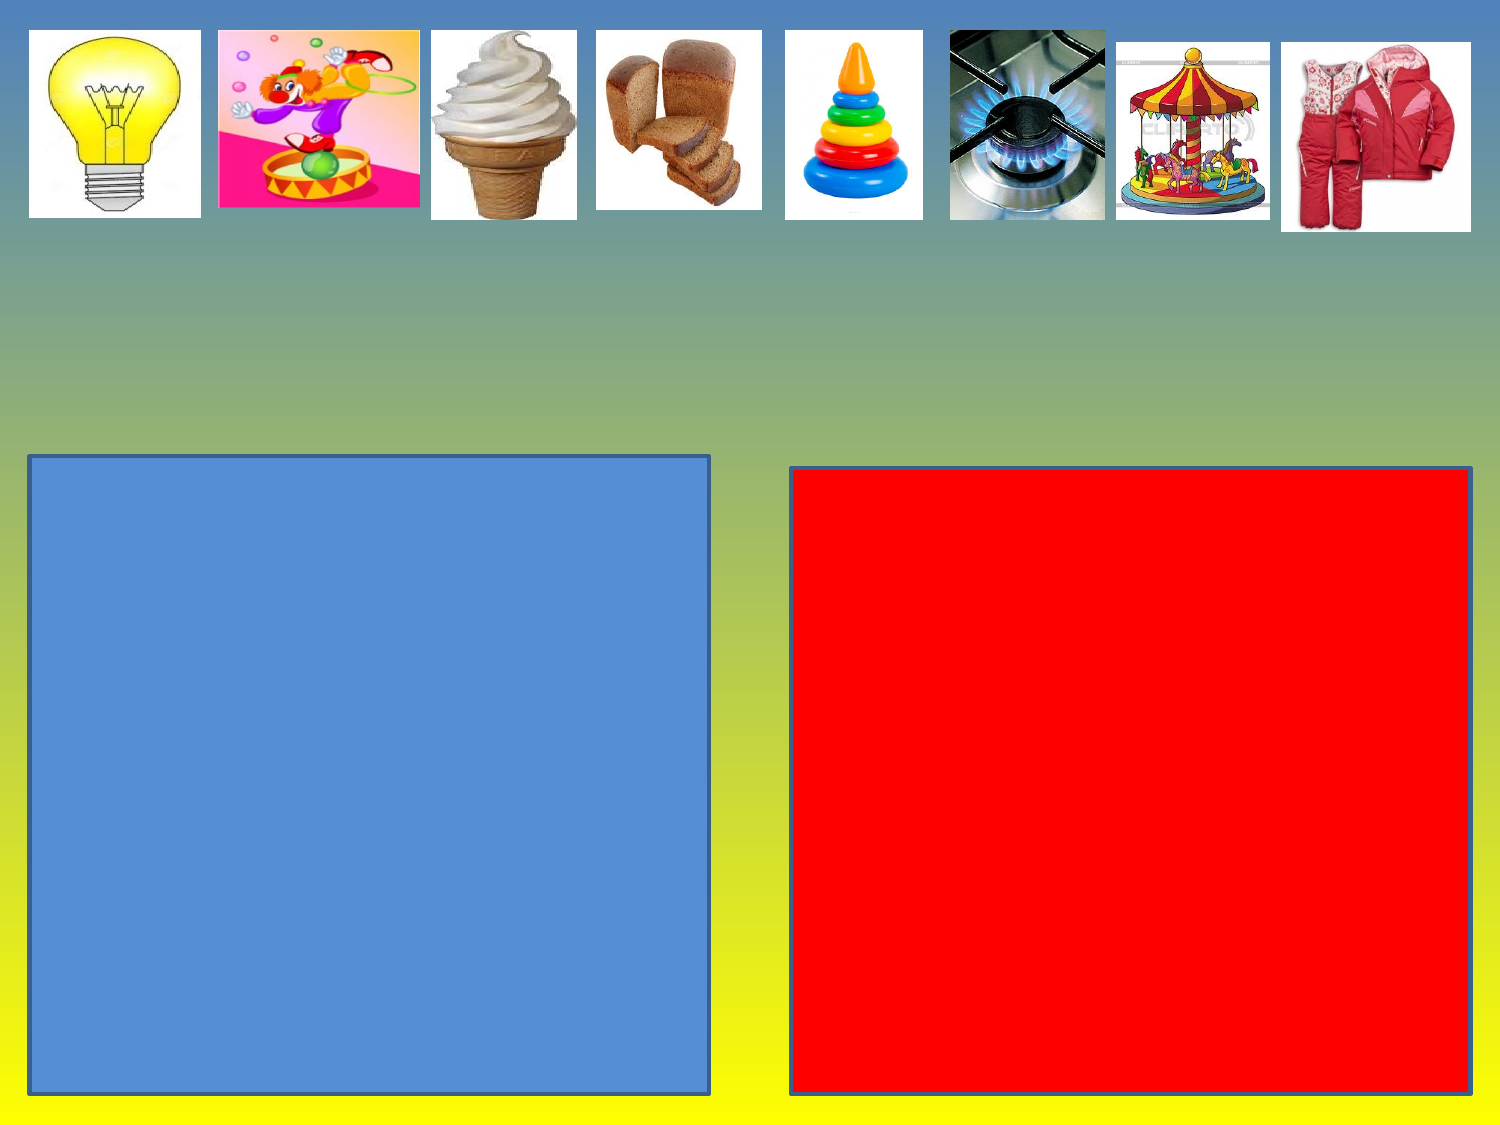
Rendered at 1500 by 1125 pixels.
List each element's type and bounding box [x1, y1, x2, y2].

picture [785, 30, 923, 221]
picture [218, 30, 420, 209]
picture [29, 30, 201, 218]
text_box [789, 466, 1473, 1096]
text_box [27, 454, 711, 1096]
picture [596, 30, 762, 210]
picture [1115, 42, 1270, 221]
picture [1281, 42, 1471, 232]
picture [430, 30, 577, 221]
picture [950, 30, 1105, 221]
